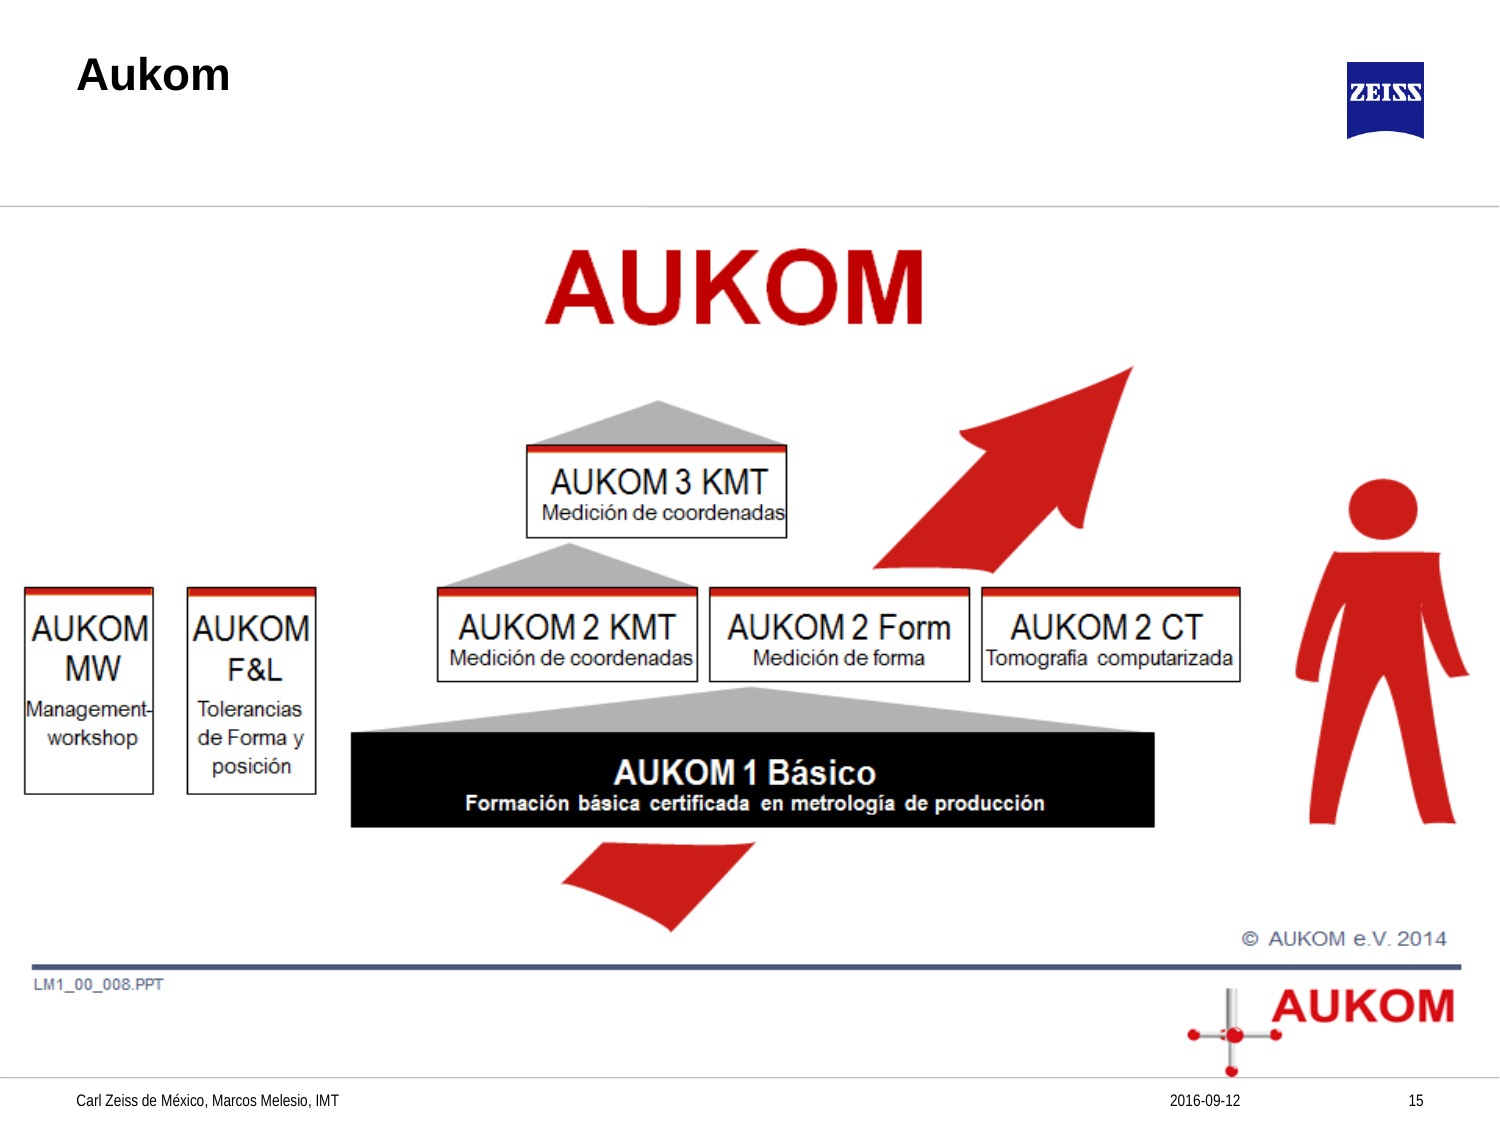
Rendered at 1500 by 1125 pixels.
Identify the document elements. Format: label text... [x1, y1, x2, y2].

picture [4, 208, 1496, 1078]
picture [1347, 62, 1424, 139]
title Aukom [76, 50, 1337, 205]
